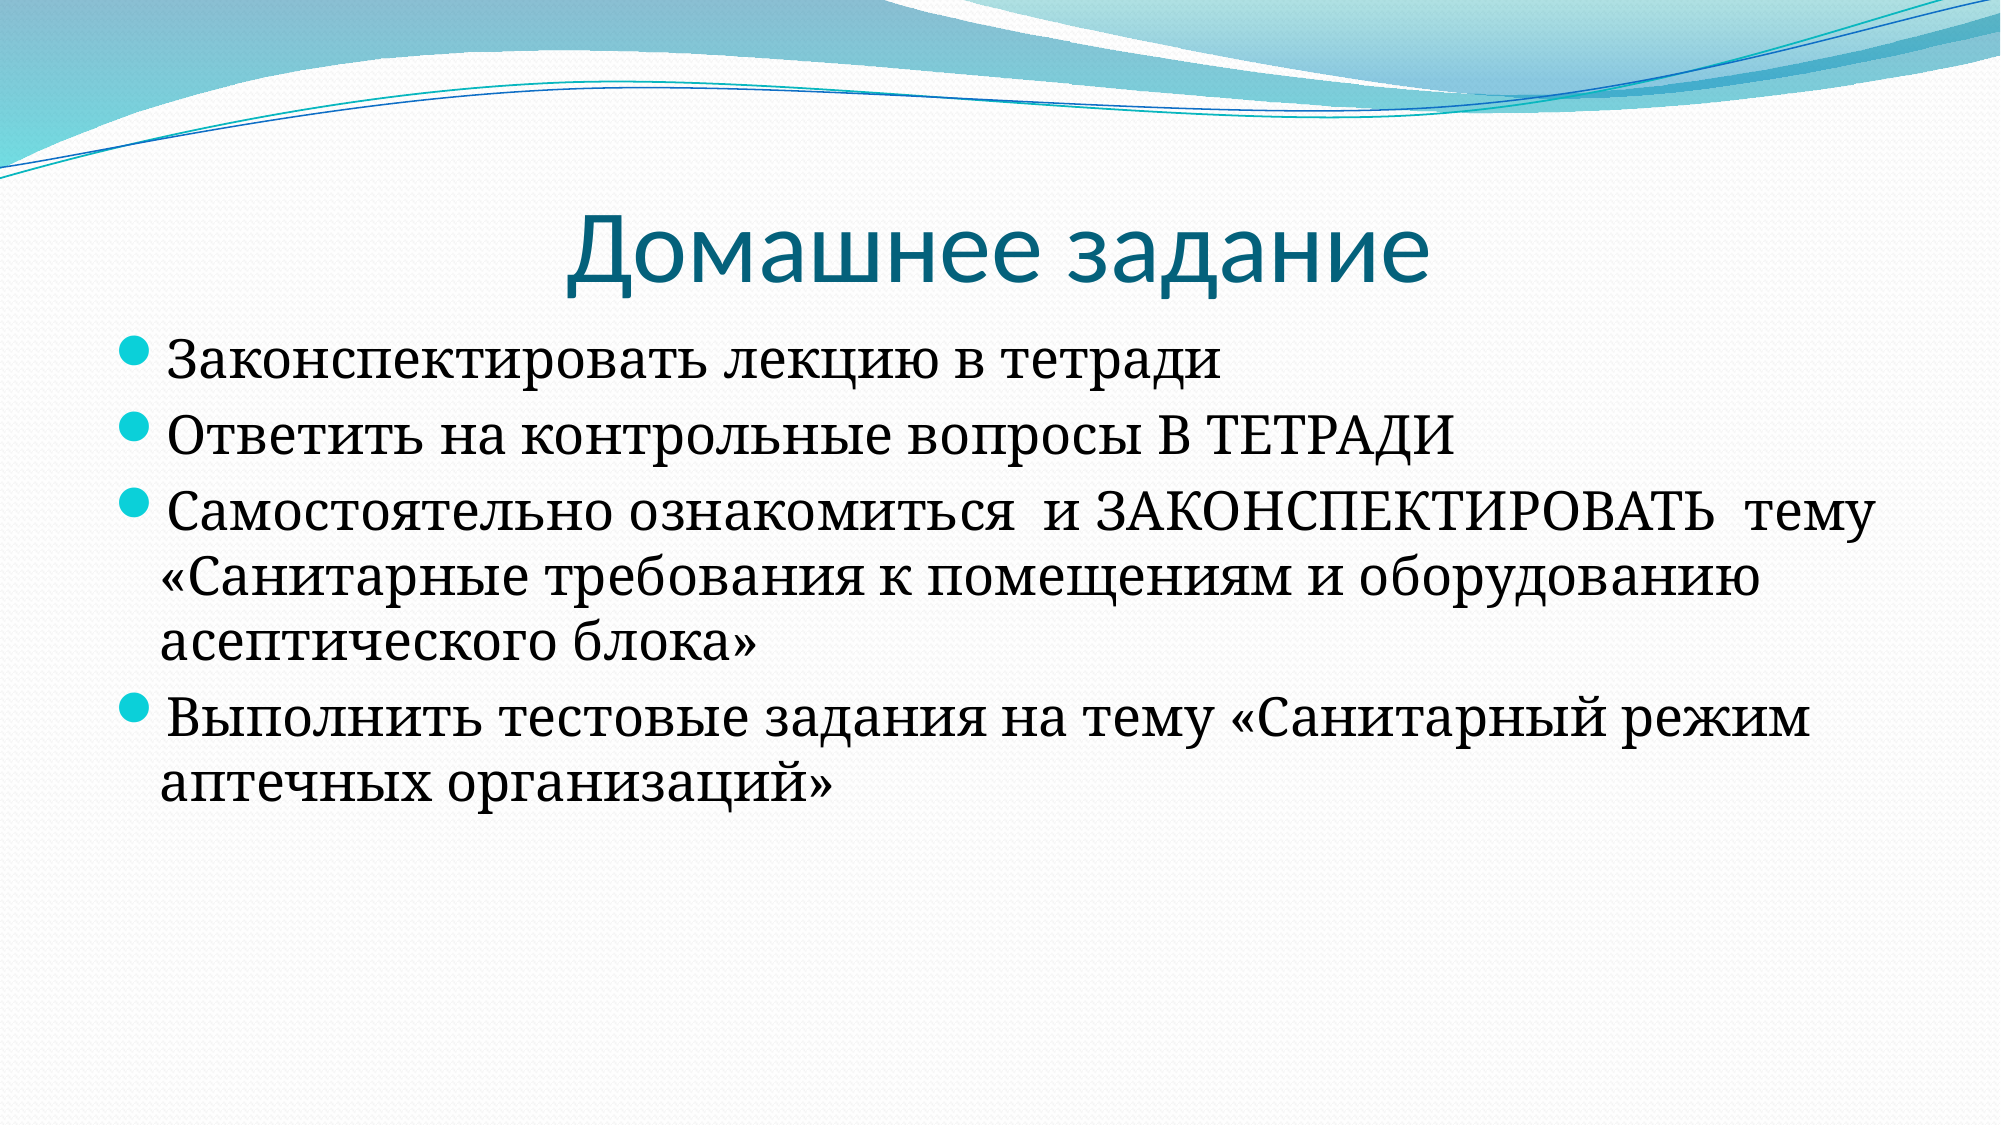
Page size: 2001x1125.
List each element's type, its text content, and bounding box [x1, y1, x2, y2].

title Домашнее задание [99, 115, 1900, 303]
list Законспектировать лекцию в тетради Ответить на контрольные вопросы В ТЕТРАДИ Самостоятельно ознакомиться и ЗАКОНСПЕКТИРОВАТЬ тему «Санитарные требования к помещениям и оборудованию асептического блока» Выполнить тестовые задания на тему «Санитарный режим аптечных организаций» [99, 317, 1900, 1038]
